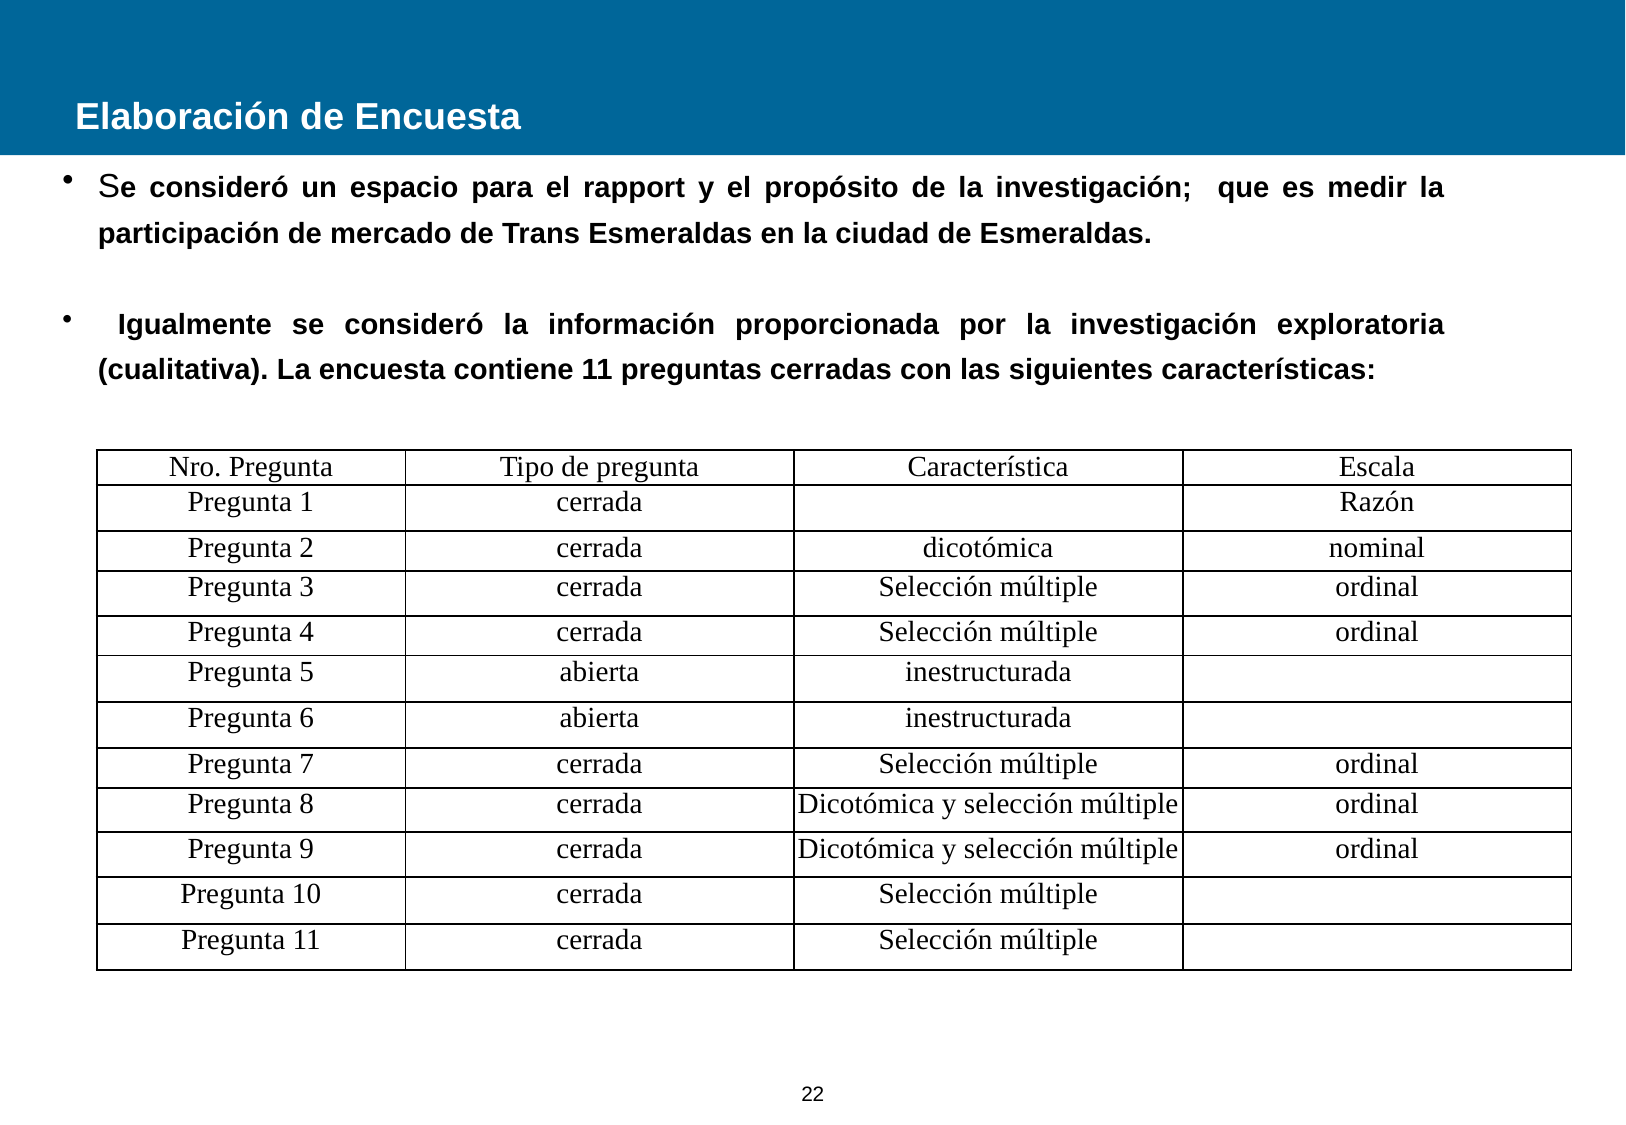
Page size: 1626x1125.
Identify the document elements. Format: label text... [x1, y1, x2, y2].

table_cell Pregunta 9 [98, 833, 405, 876]
table_cell Pregunta 2 [98, 532, 405, 570]
table_cell cerrada [406, 925, 793, 969]
slide_number 22 [637, 1047, 988, 1125]
table_cell abierta [406, 703, 793, 747]
table_cell Dicotómica y selección múltiple [795, 833, 1182, 876]
table_cell cerrada [406, 532, 793, 570]
table_cell nominal [1184, 532, 1571, 570]
table_cell Pregunta 3 [98, 572, 405, 615]
table_cell Selección múltiple [795, 617, 1182, 655]
title Elaboración de Encuesta [75, 42, 1551, 138]
table_cell [1184, 656, 1571, 701]
table_cell cerrada [406, 486, 793, 530]
table_header Tipo de pregunta [406, 451, 793, 484]
table_cell ordinal [1184, 617, 1571, 655]
table_cell Razón [1184, 486, 1571, 530]
table_cell Pregunta 4 [98, 617, 405, 655]
table_cell Pregunta 10 [98, 878, 405, 923]
table_cell dicotómica [795, 532, 1182, 570]
table_cell cerrada [406, 878, 793, 923]
table_header Nro. Pregunta [98, 451, 405, 484]
table_cell [1184, 925, 1571, 969]
table_cell cerrada [406, 789, 793, 831]
table_cell cerrada [406, 617, 793, 655]
table_cell cerrada [406, 833, 793, 876]
text_box Se consideró un espacio para el rapport y el propósito de la investigación; que es medir la participación de mercado de Trans Esmeraldas en la ciudad de Esmeraldas. Igualmente se consideró la información proporcionada por la investigación exploratoria (cualitativa). La encuesta contiene 11 preguntas cerradas con las siguientes características: [62, 152, 1446, 483]
table_cell [1184, 703, 1571, 747]
table_cell Pregunta 7 [98, 749, 405, 787]
table_cell inestructurada [795, 656, 1182, 701]
table_cell Pregunta 5 [98, 656, 405, 701]
table_cell Selección múltiple [795, 878, 1182, 923]
table_header Característica [795, 451, 1182, 484]
table_cell Selección múltiple [795, 572, 1182, 615]
table_cell cerrada [406, 749, 793, 787]
table_cell cerrada [406, 572, 793, 615]
table_cell ordinal [1184, 833, 1571, 876]
table_header Escala [1184, 451, 1571, 484]
table_cell abierta [406, 656, 793, 701]
table_cell ordinal [1184, 789, 1571, 831]
table_cell Pregunta 8 [98, 789, 405, 831]
table_cell ordinal [1184, 572, 1571, 615]
table_cell Dicotómica y selección múltiple [795, 789, 1182, 831]
table_cell Pregunta 11 [98, 925, 405, 969]
table_cell Selección múltiple [795, 925, 1182, 969]
table_cell Pregunta 1 [98, 486, 405, 530]
table_cell ordinal [1184, 749, 1571, 787]
table_cell Pregunta 6 [98, 703, 405, 747]
table_cell inestructurada [795, 703, 1182, 747]
table_cell Selección múltiple [795, 749, 1182, 787]
table_cell [1184, 878, 1571, 923]
table_cell [795, 486, 1182, 530]
